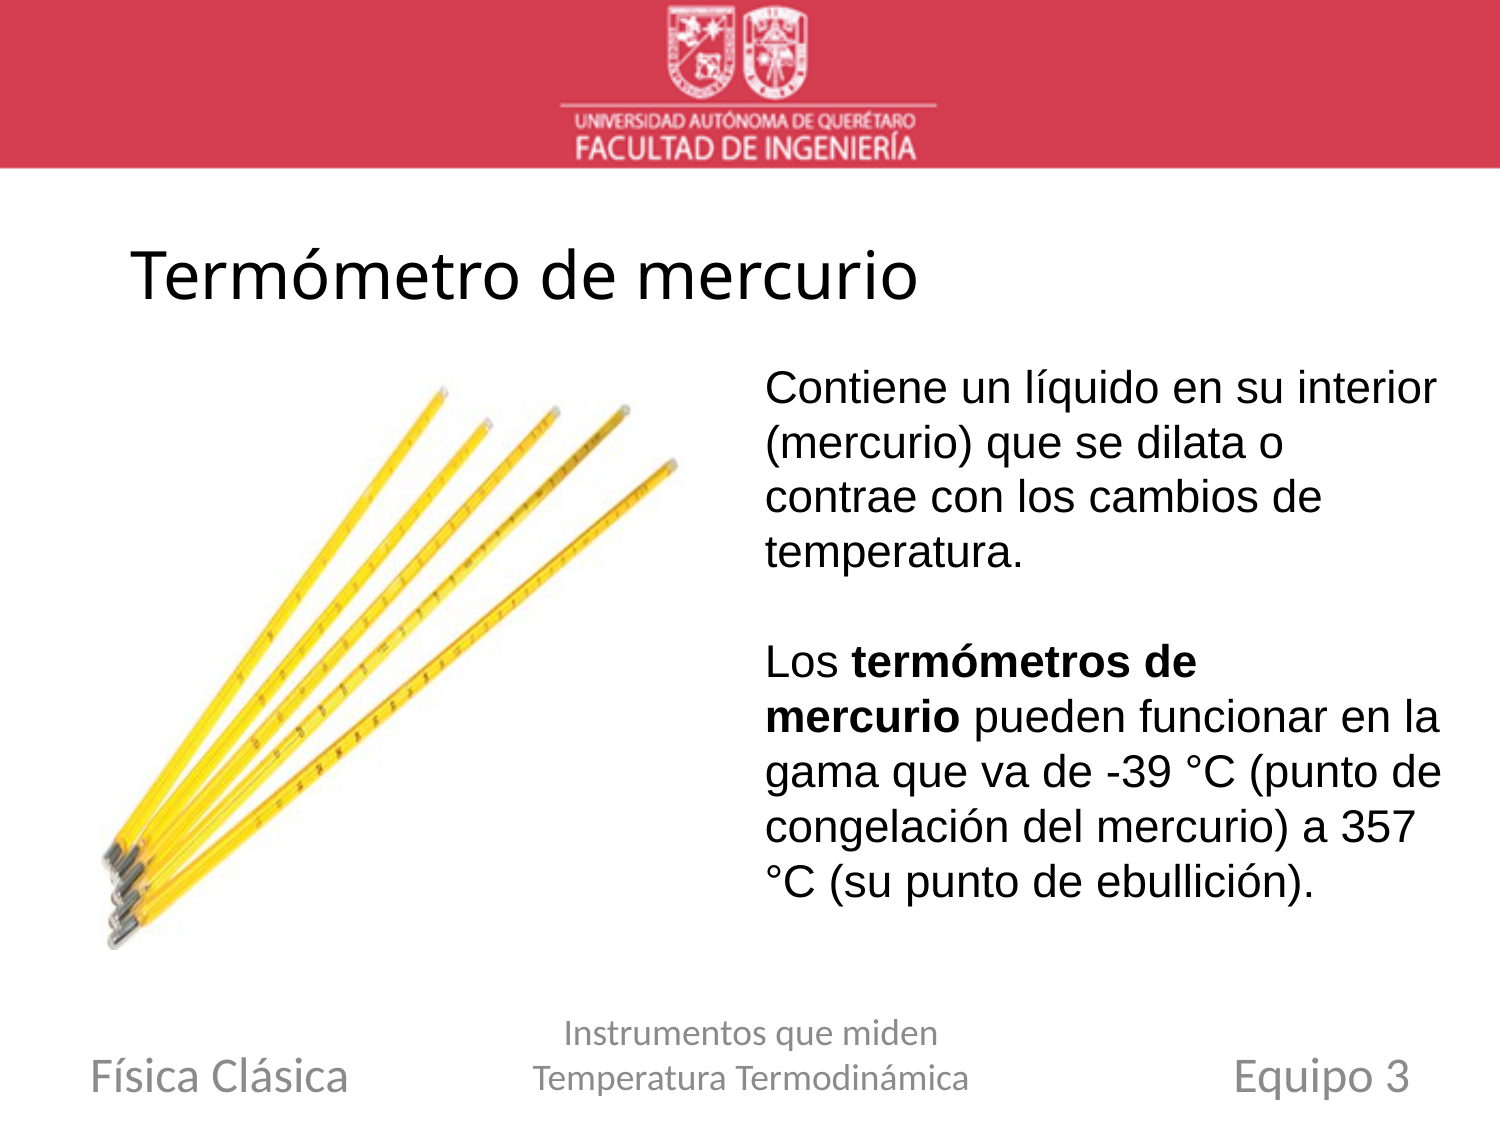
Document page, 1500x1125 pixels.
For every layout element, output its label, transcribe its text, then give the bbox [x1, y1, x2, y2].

footer Instrumentos que miden Temperatura Termodinámica [513, 1023, 989, 1084]
text_box Contiene un líquido en su interior (mercurio) que se dilata o contrae con los cambios de temperatura. Los termómetros de mercurio pueden funcionar en la gama que va de -39 °C (punto de congelación del mercurio) a 357 °C (su punto de ebullición). [750, 349, 1459, 915]
title Termómetro de mercurio [53, 184, 999, 362]
slide_number Equipo 3 [1074, 1042, 1425, 1103]
slide_number Física Clásica [75, 1042, 425, 1103]
picture [0, 0, 1500, 1125]
